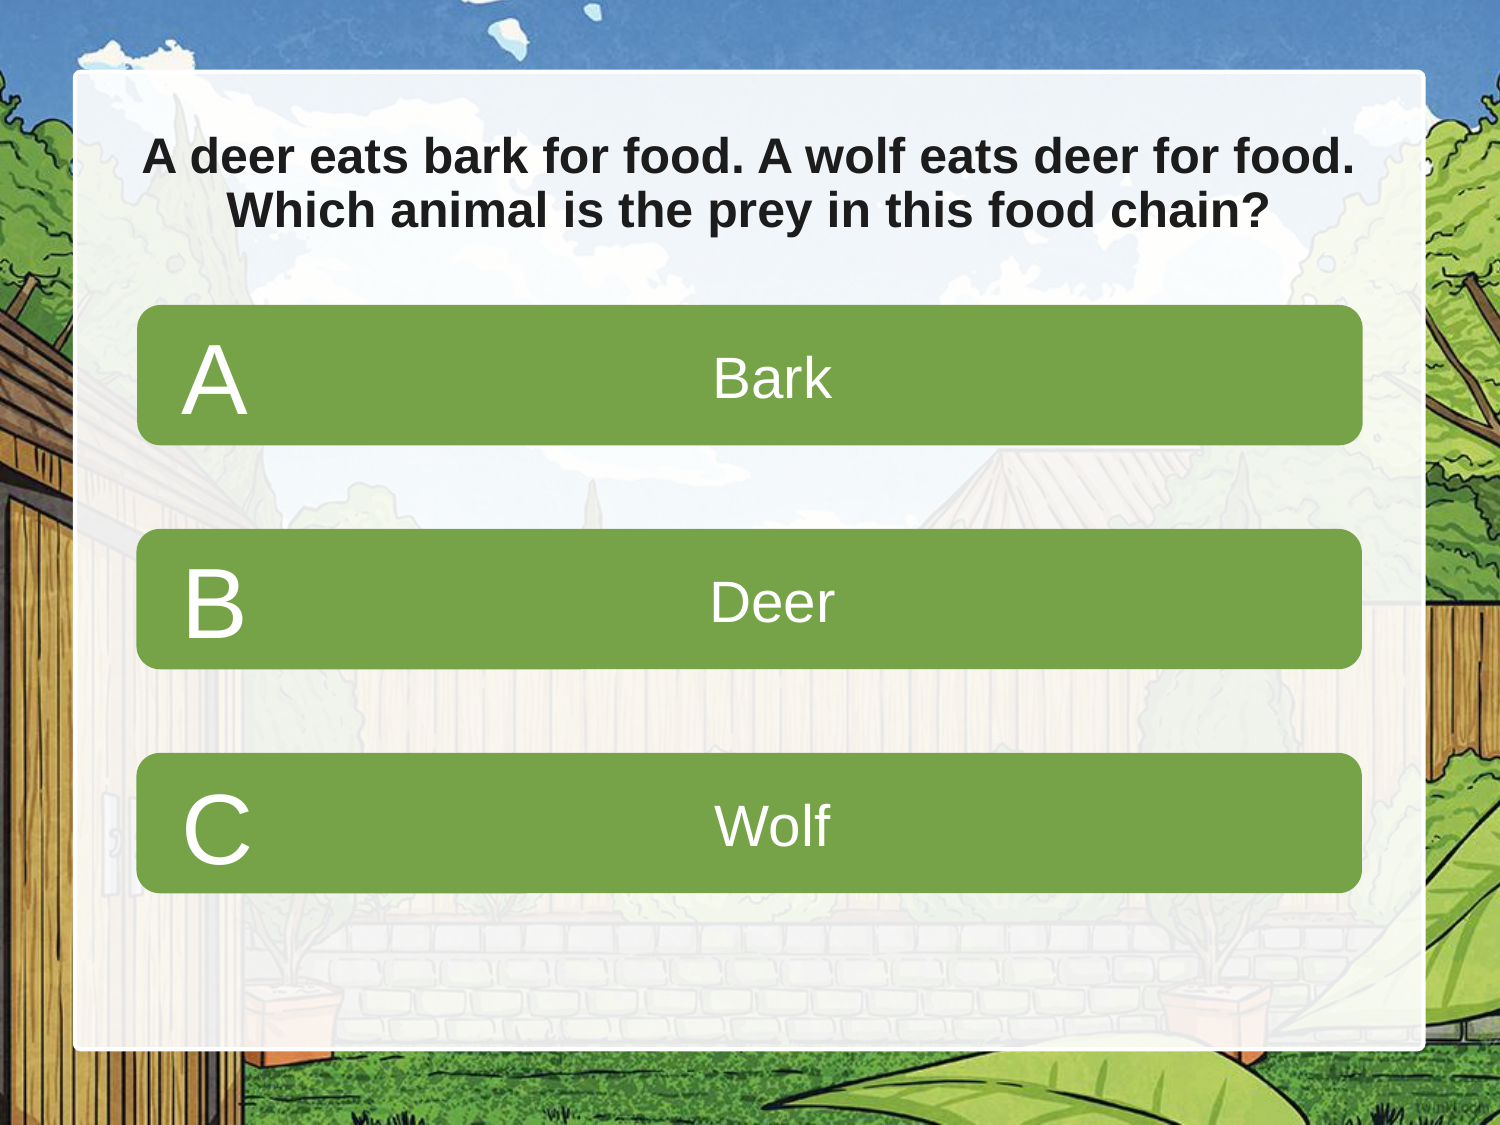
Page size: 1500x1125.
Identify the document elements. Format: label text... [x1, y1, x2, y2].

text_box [136, 752, 1363, 894]
picture [0, 0, 1500, 1125]
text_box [136, 528, 1363, 670]
title A deer eats bark for food. A wolf eats deer for food. Which animal is the prey in this food chain? [75, 103, 1424, 267]
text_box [136, 304, 1363, 446]
